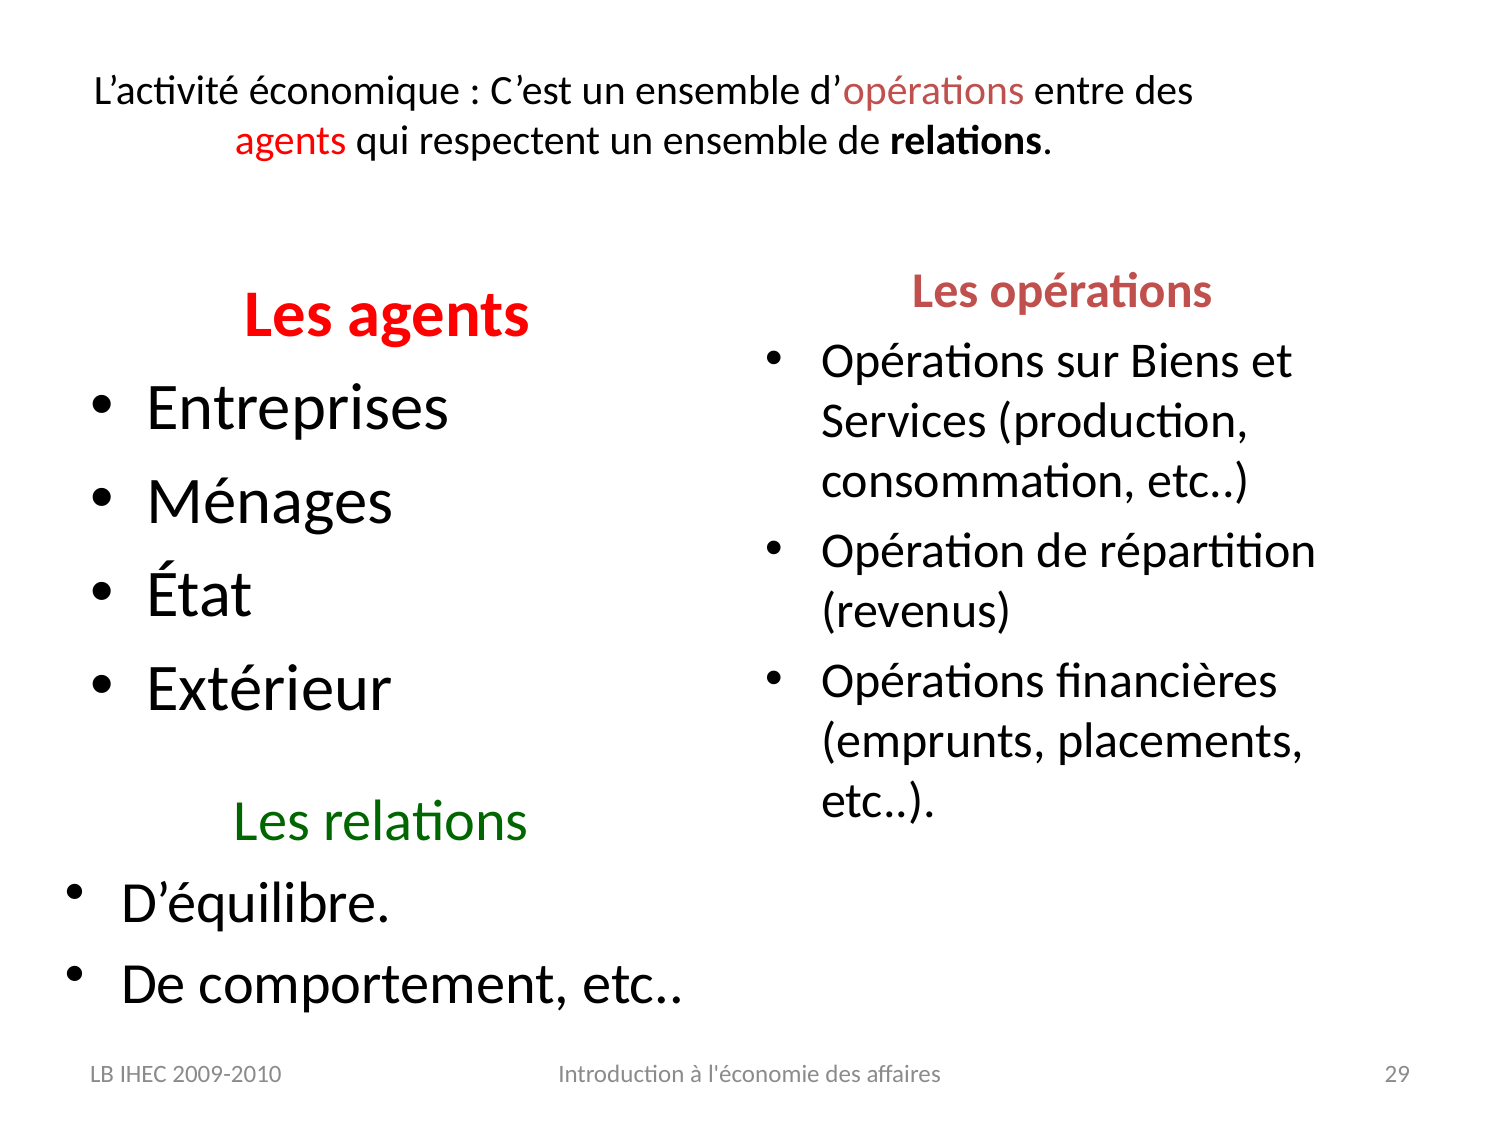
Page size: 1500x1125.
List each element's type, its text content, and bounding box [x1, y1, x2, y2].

text_box Les relations D’équilibre. De comportement, etc.. [49, 774, 713, 1038]
title L’activité économique : C’est un ensemble d’opérations entre des agents qui respectent un ensemble de relations. [50, 37, 1238, 188]
list Les agents Entreprises Ménages État Extérieur [75, 262, 700, 700]
list Les opérations Opérations sur Biens et Services (production, consommation, etc..) Opération de répartition (revenus) Opérations financières (emprunts, placements, etc..). [750, 249, 1375, 850]
slide_number LB IHEC 2009-2010 [75, 1042, 425, 1103]
slide_number 29 [1074, 1042, 1425, 1103]
footer Introduction à l'économie des affaires [512, 1042, 988, 1103]
